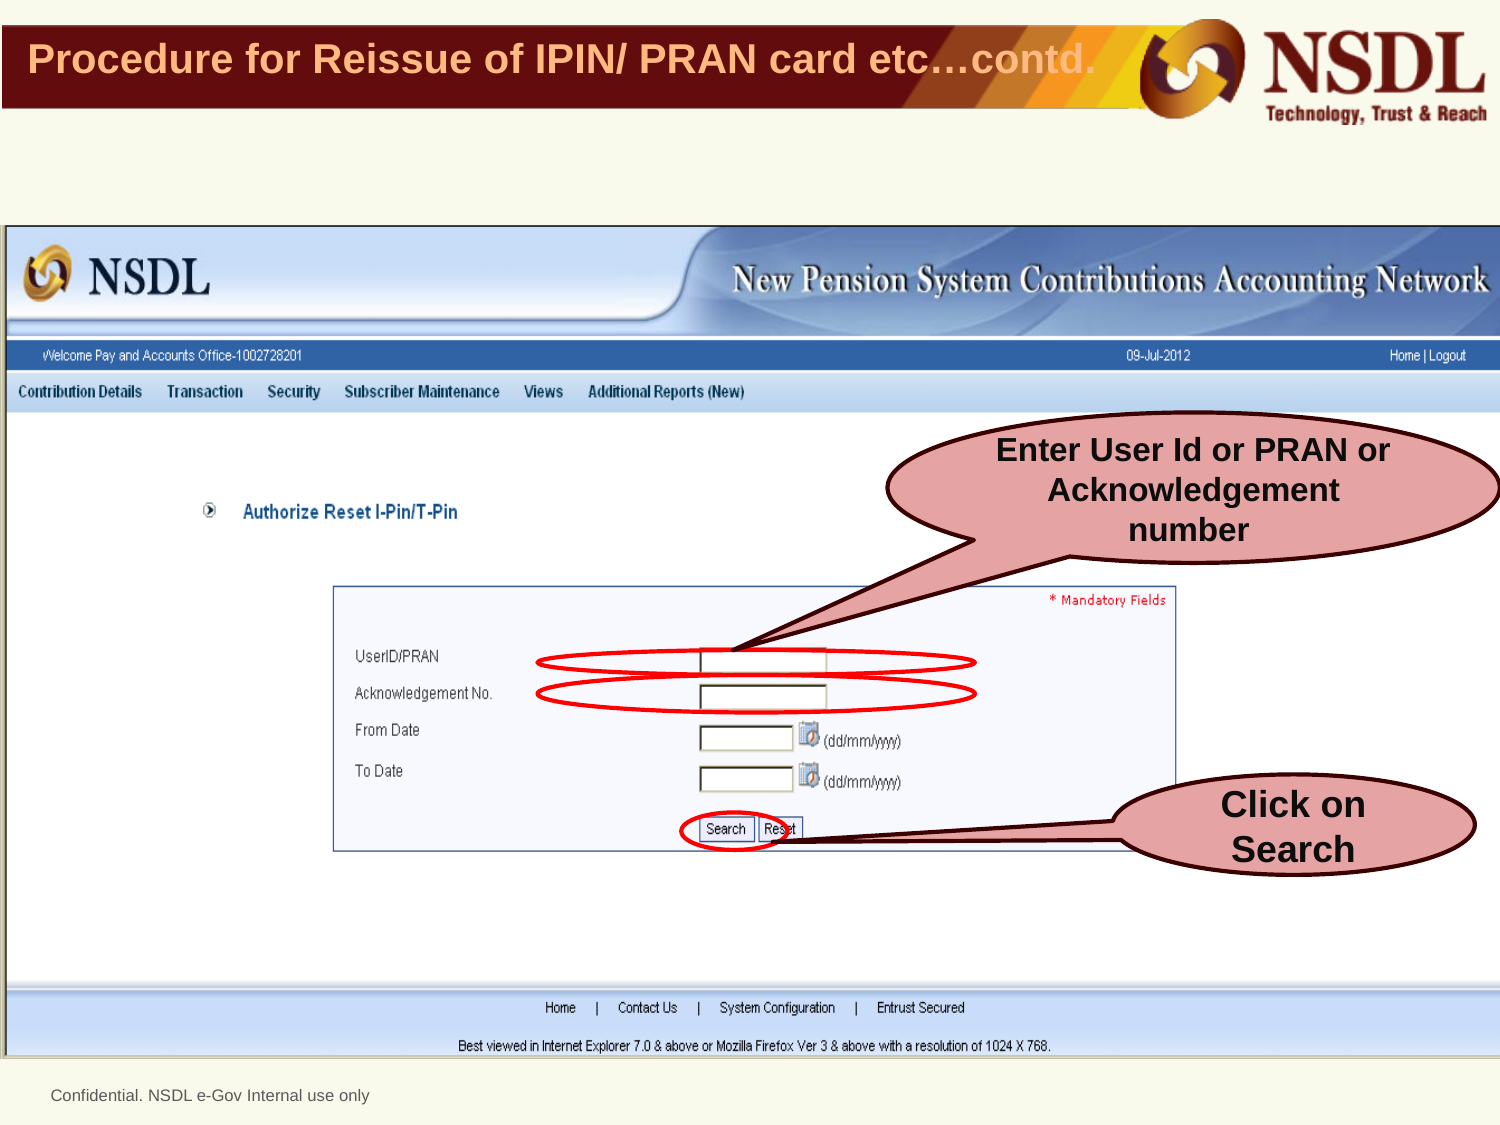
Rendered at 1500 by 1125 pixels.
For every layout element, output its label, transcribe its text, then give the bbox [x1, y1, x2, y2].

picture [2, 25, 12, 130]
picture [1131, 19, 1500, 130]
title Procedure for Reissue of IPIN/ PRAN card etc…contd. [12, 24, 1288, 138]
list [0, 224, 1500, 1059]
